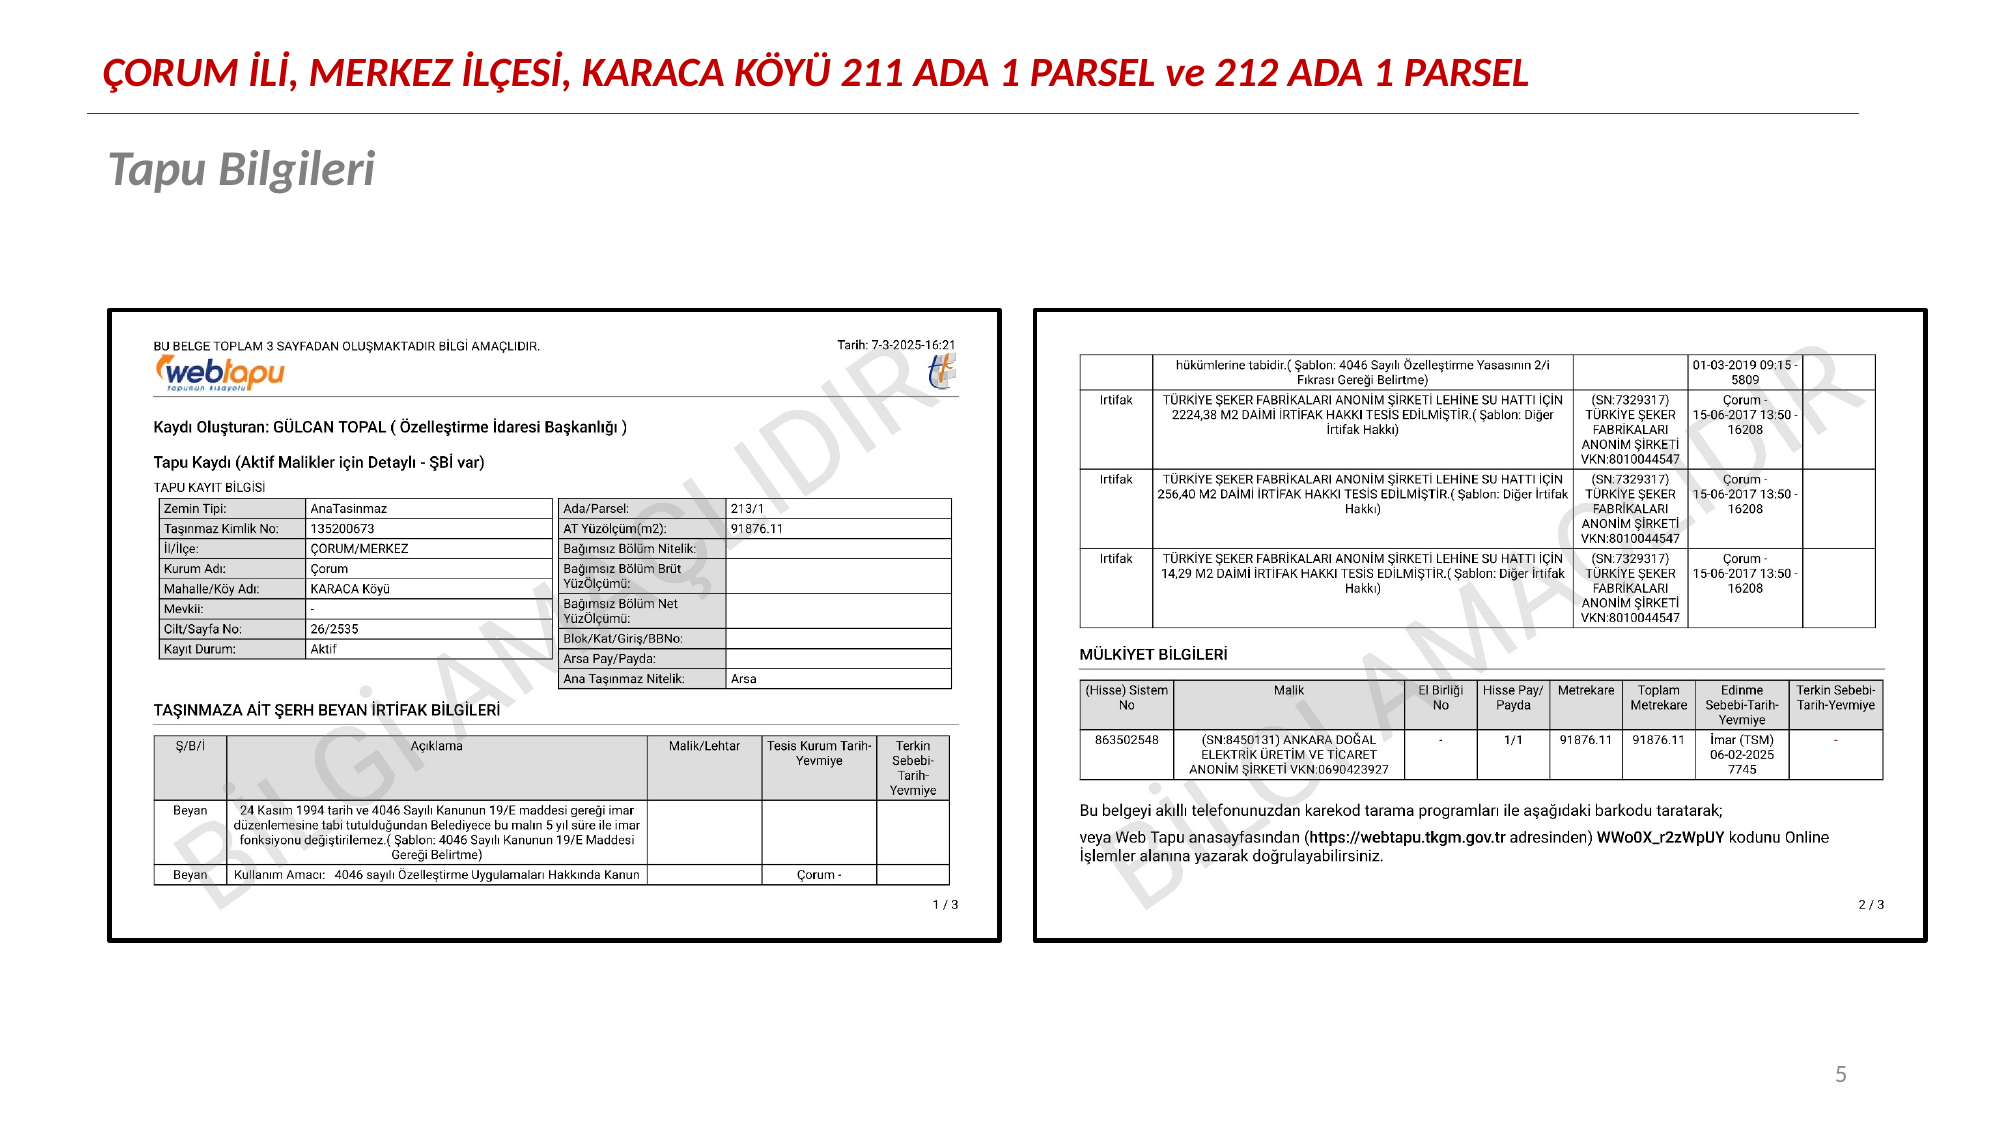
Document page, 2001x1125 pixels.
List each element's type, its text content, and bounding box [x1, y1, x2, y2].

text_box Tapu Bilgileri [107, 135, 1911, 208]
picture [111, 312, 998, 939]
slide_number 5 [1412, 1042, 1863, 1103]
title ÇORUM İLİ, MERKEZ İLÇESİ, KARACA KÖYÜ 211 ADA 1 PARSEL ve 212 ADA 1 PARSEL [87, 41, 1855, 104]
picture [1037, 312, 1924, 939]
